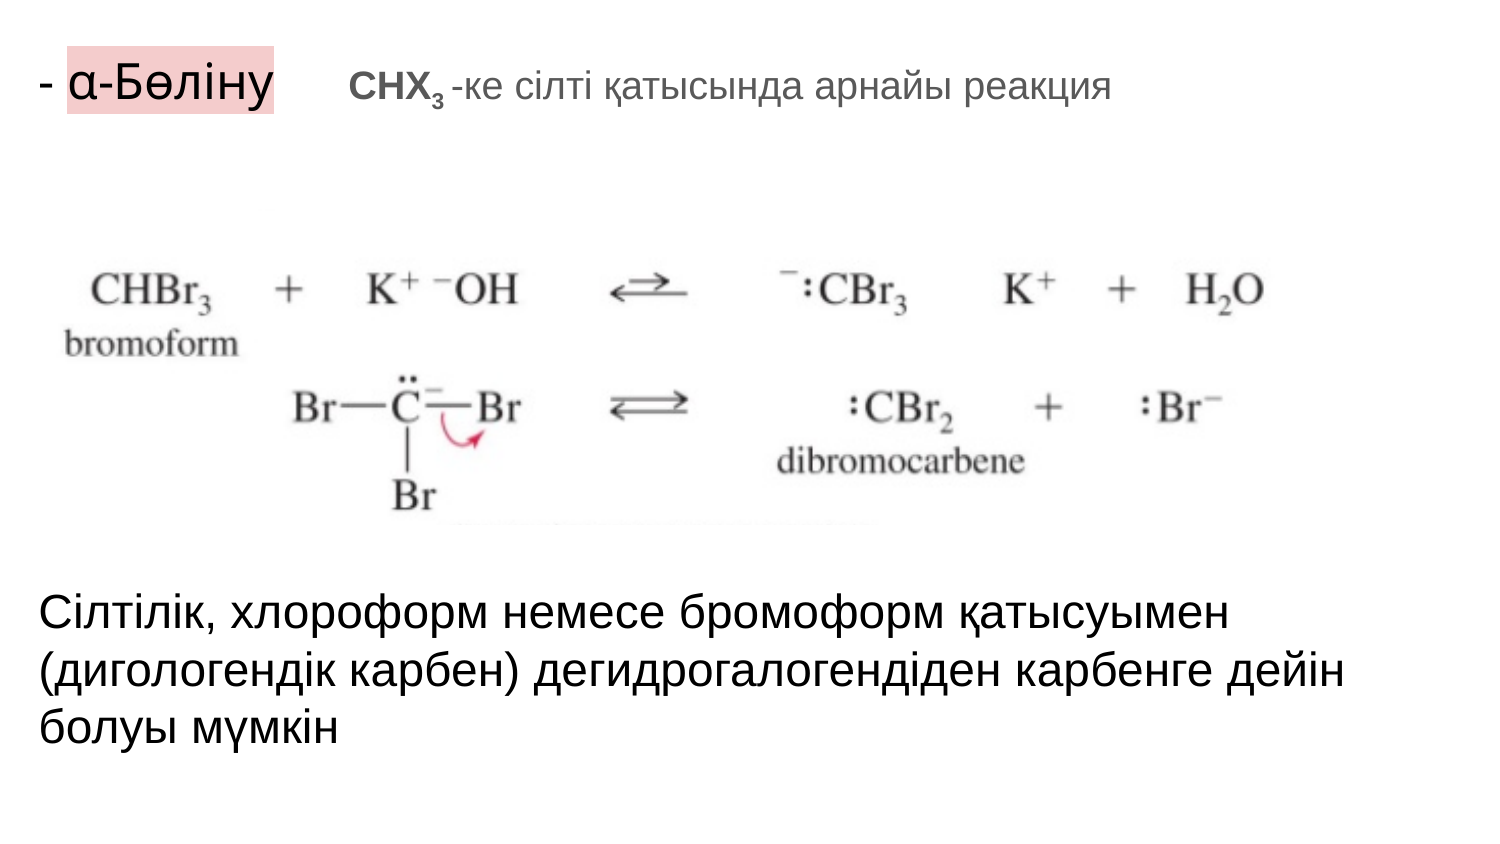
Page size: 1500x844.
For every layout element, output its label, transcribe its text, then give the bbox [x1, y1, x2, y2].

title - α-Бөліну CHX3 -ке сілті қатысында арнайы реакция [23, 24, 1500, 169]
picture [52, 209, 1281, 525]
text_box Сілтілік, хлороформ немесе бромоформ қатысуымен (дигологендік карбен) дегидрогалогендіден карбенге дейін болуы мүмкін [23, 565, 1370, 781]
